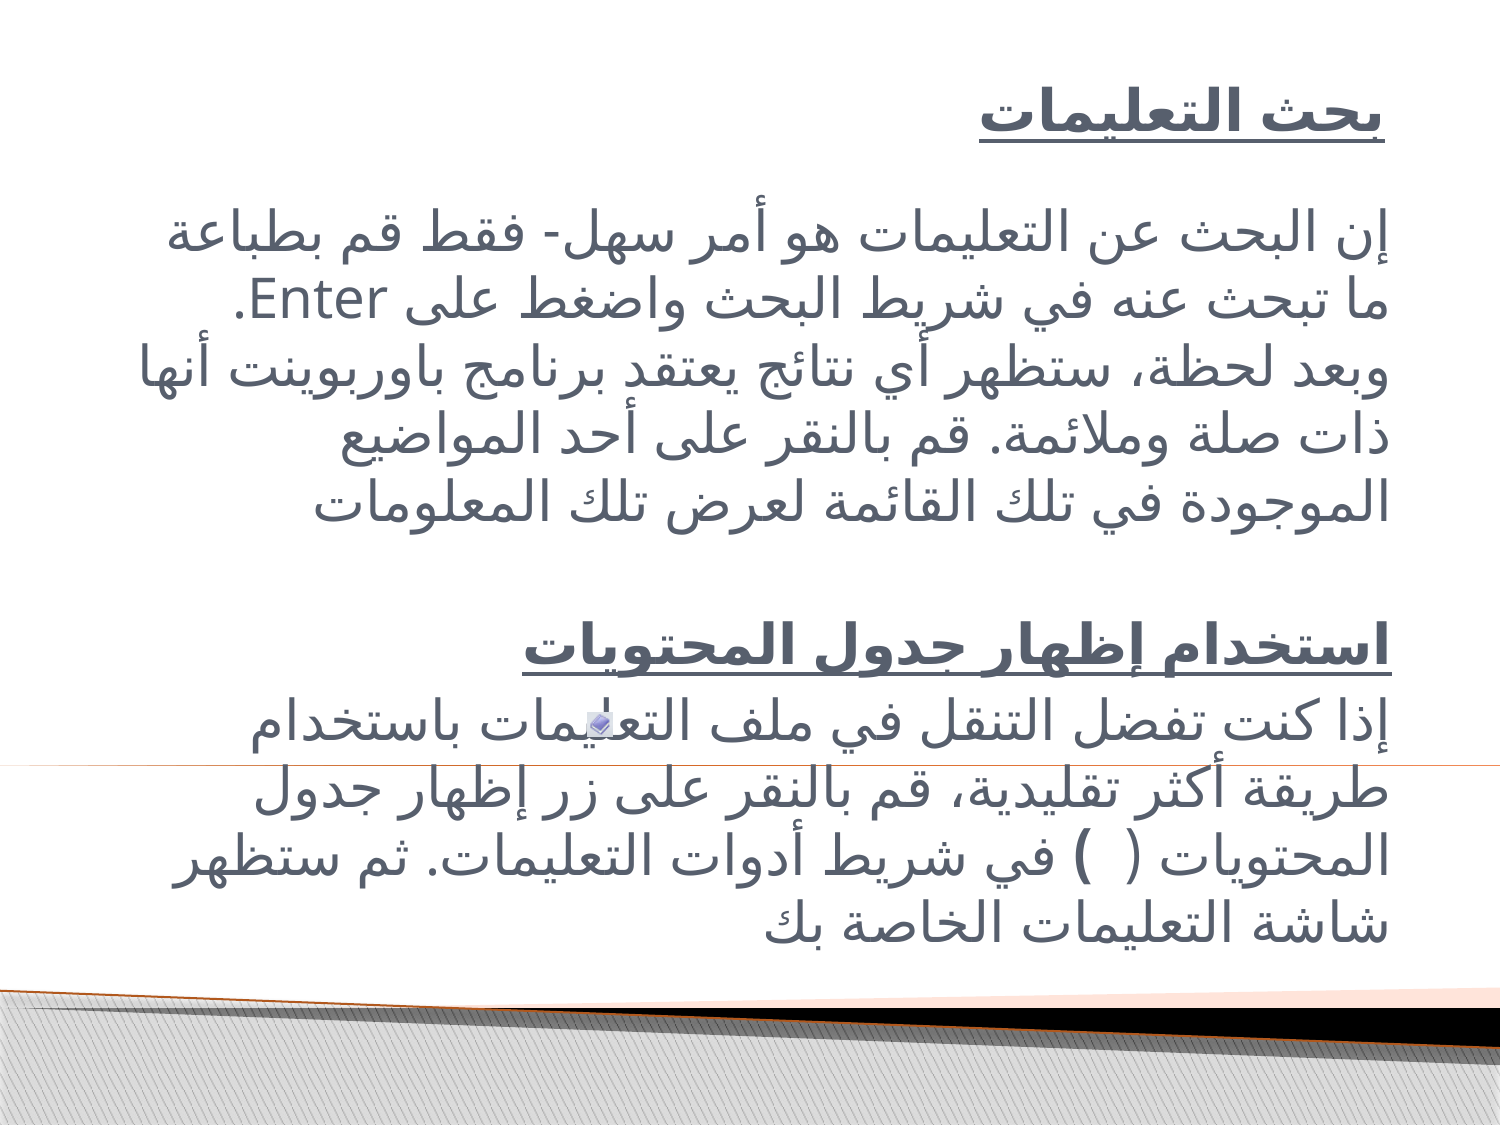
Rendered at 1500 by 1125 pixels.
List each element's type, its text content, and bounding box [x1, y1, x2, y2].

picture [587, 712, 613, 737]
picture [5, 1008, 1500, 1066]
subtitle إن البحث عن التعليمات هو أمر سهل- فقط قم بطباعة ما تبحث عنه في شريط البحث واضغط على Enter. وبعد لحظة، ستظهر أي نتائج يعتقد برنامج باوربوينت أنها ذات صلة وملائمة. قم بالنقر على أحد المواضيع الموجودة في تلك القائمة لعرض تلك المعلومات استخدام إظهار جدول المحتويات إذا كنت تفضل التنقل في ملف التعليمات باستخدام طريقة أكثر تقليدية، قم بالنقر على زر إظهار جدول المحتويات ( ) في شريط أدوات التعليمات. ثم ستظهر شاشة التعليمات الخاصة بك [112, 187, 1400, 988]
title بحث التعليمات [125, 37, 1400, 151]
